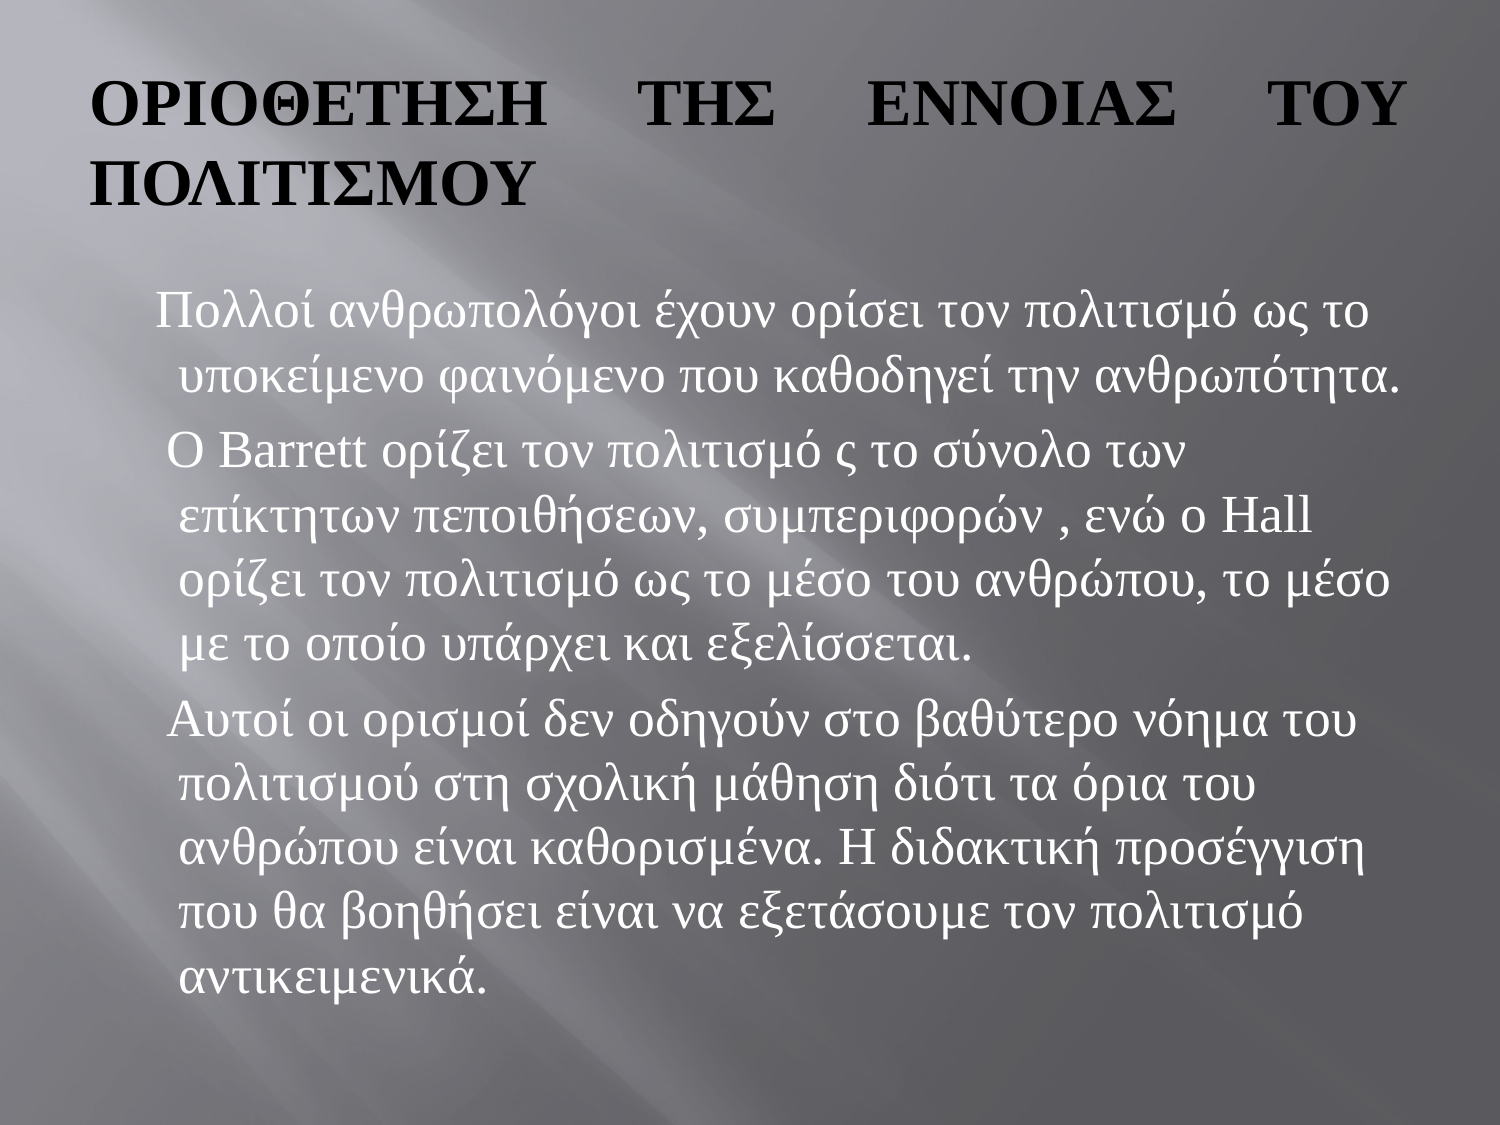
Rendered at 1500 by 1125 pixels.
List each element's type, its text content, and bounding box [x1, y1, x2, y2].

title ΟΡΙΟΘΕΤΗΣΗ ΤΗΣ ΕΝΝΟΙΑΣ ΤΟΥ ΠΟΛΙΤΙΣΜΟΥ [75, 45, 1425, 233]
list Πολλοί ανθρωπολόγοι έχουν ορίσει τον πολιτισμό ως το υποκείμενο φαινόμενο που καθοδηγεί την ανθρωπότητα. Ο Barrett ορίζει τον πολιτισμό ς το σύνολο των επίκτητων πεποιθήσεων, συμπεριφορών , ενώ ο Hall ορίζει τον πολιτισμό ως το μέσο του ανθρώπου, το μέσο με το οποίο υπάρχει και εξελίσσεται. Αυτοί οι ορισμοί δεν οδηγούν στο βαθύτερο νόημα του πολιτισμού στη σχολική μάθηση διότι τα όρια του ανθρώπου είναι καθορισμένα. Η διδακτική προσέγγιση που θα βοηθήσει είναι να εξετάσουμε τον πολιτισμό αντικειμενικά. [75, 262, 1425, 1035]
